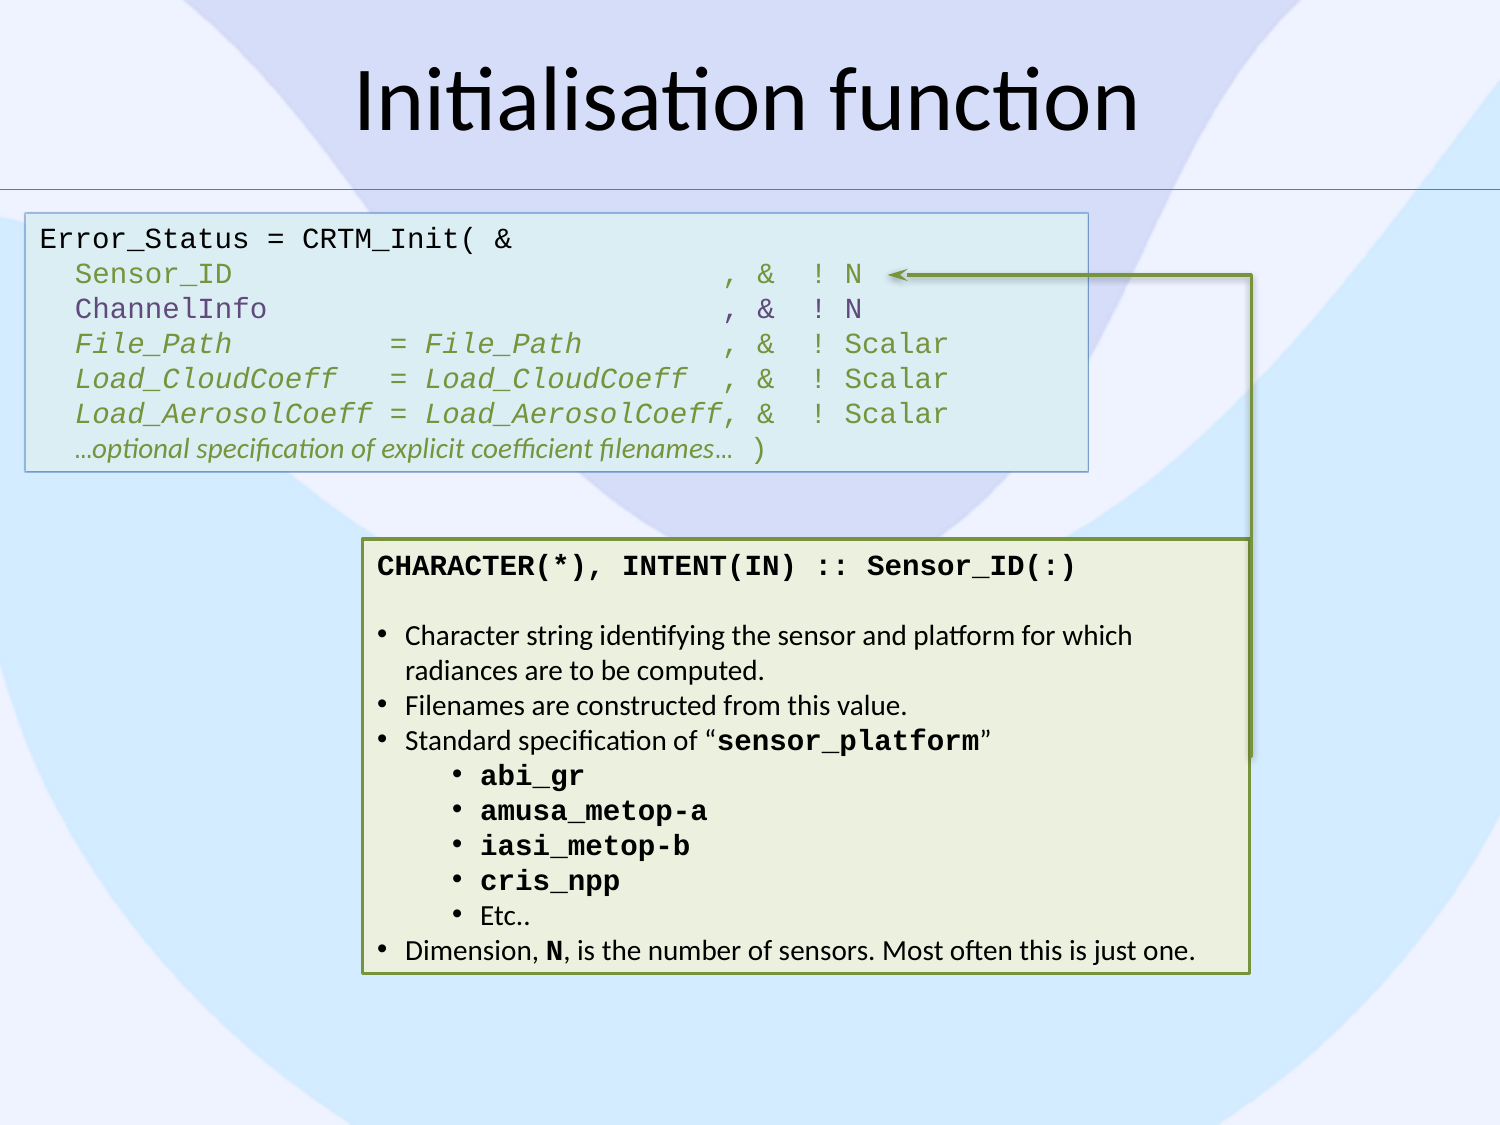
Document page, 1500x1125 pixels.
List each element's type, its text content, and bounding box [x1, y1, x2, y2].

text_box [362, 274, 1251, 979]
picture [0, 190, 1500, 1125]
text_box Error_Status = CRTM_Init( & Sensor_ID , & ! N ChannelInfo , & ! N File_Path = File_Path , & ! Scalar Load_CloudCoeff = Load_CloudCoeff , & ! Scalar Load_AerosolCoeff = Load_AerosolCoeff, & ! Scalar …optional specification of explicit coefficient filenames… ) [29, 217, 1086, 469]
title Initialisation function [171, 0, 1323, 188]
picture [0, 0, 1500, 189]
